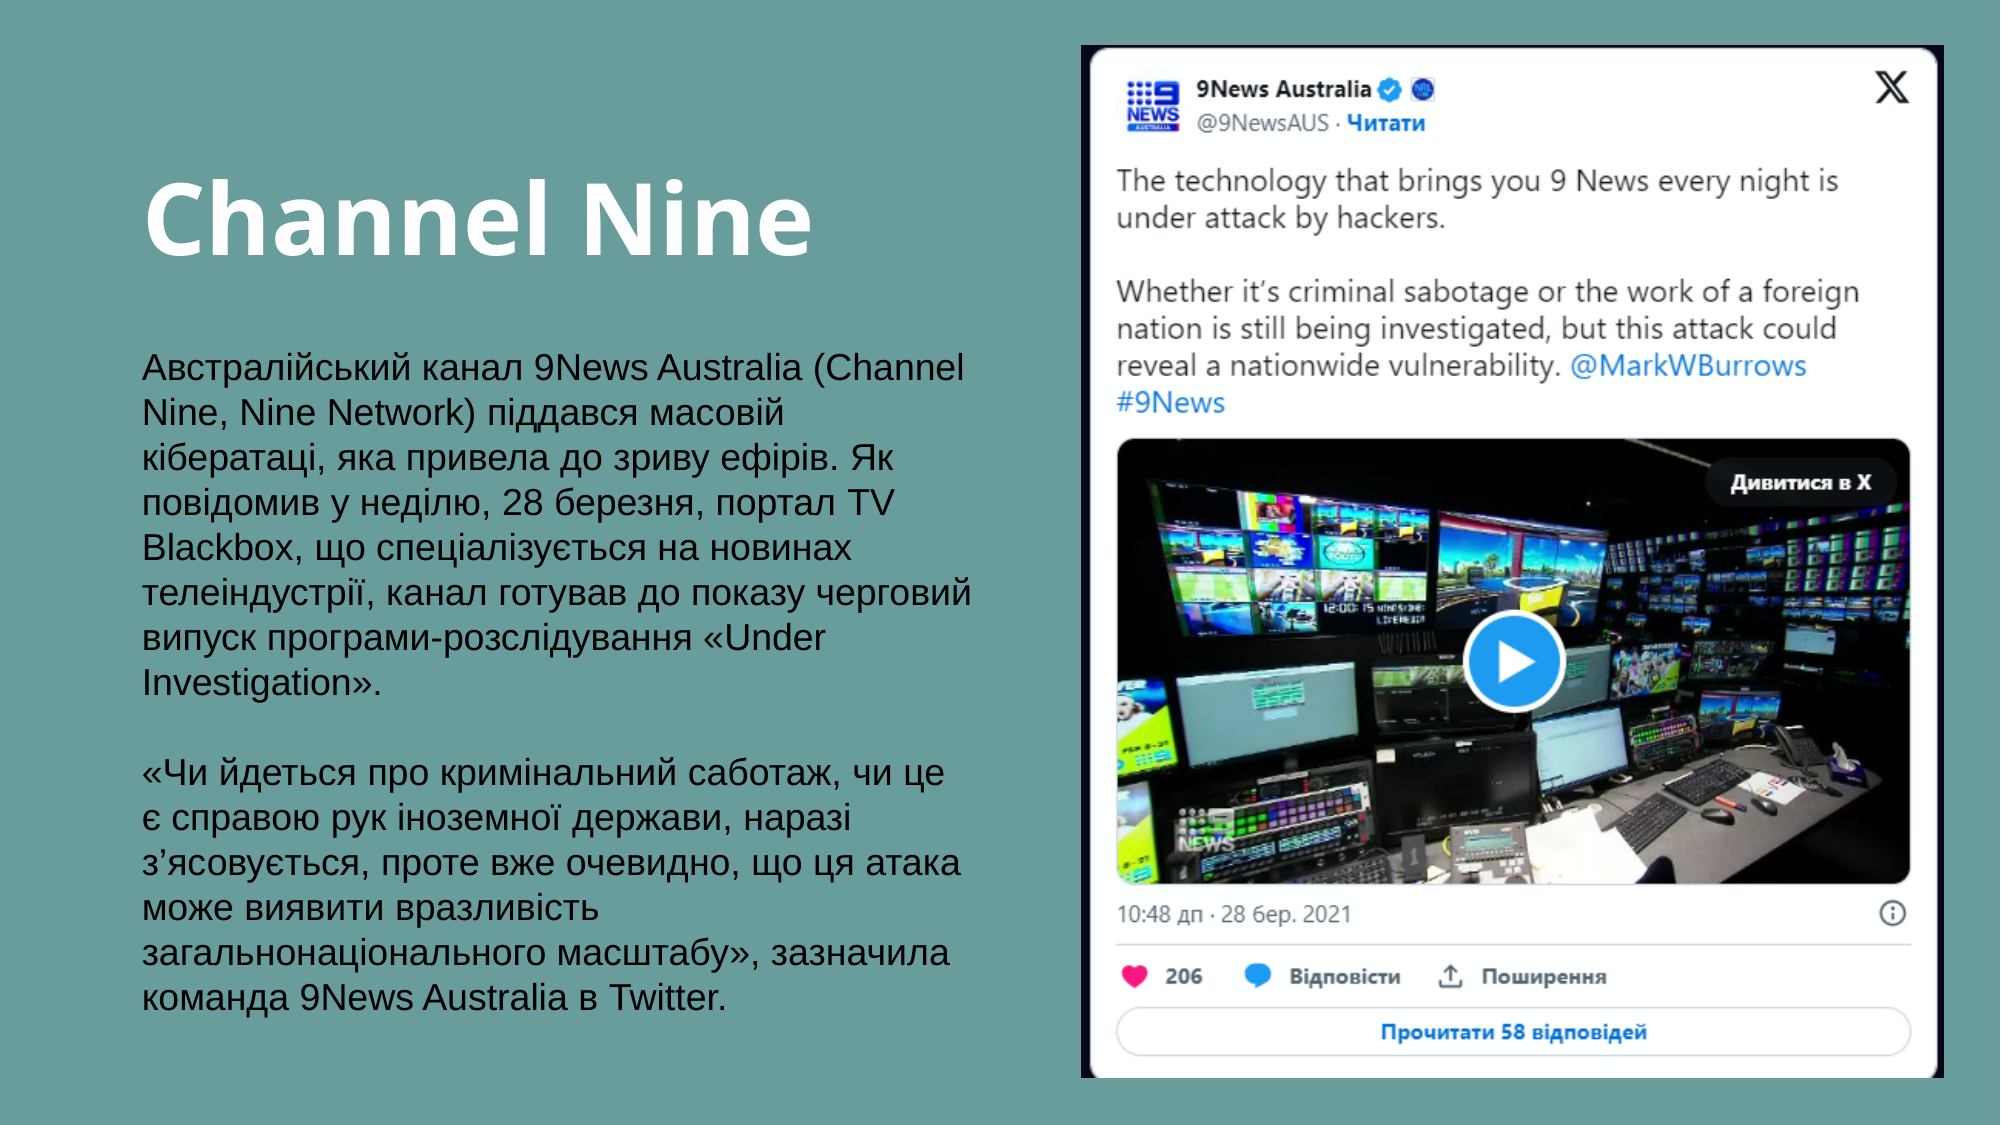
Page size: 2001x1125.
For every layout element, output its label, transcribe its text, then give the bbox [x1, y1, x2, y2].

title Channel Nine [127, 90, 952, 335]
text_box Австралійський канал 9News Australia (Channel Nine, Nine Network) піддався масовій кібератаці, яка привела до зриву ефірів. Як повідомив у неділю, 28 березня, портал TV Blackbox, що спеціалізується на новинах телеіндустрії, канал готував до показу черговий випуск програми-розслідування «Under Investigation». «Чи йдеться про кримінальний саботаж, чи це є справою рук іноземної держави, наразі з’ясовується, проте вже очевидно, що ця атака може виявити вразливість загальнонаціонального масштабу», зазначила команда 9News Australia в Twitter. [127, 335, 988, 1071]
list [1085, 49, 1941, 1076]
